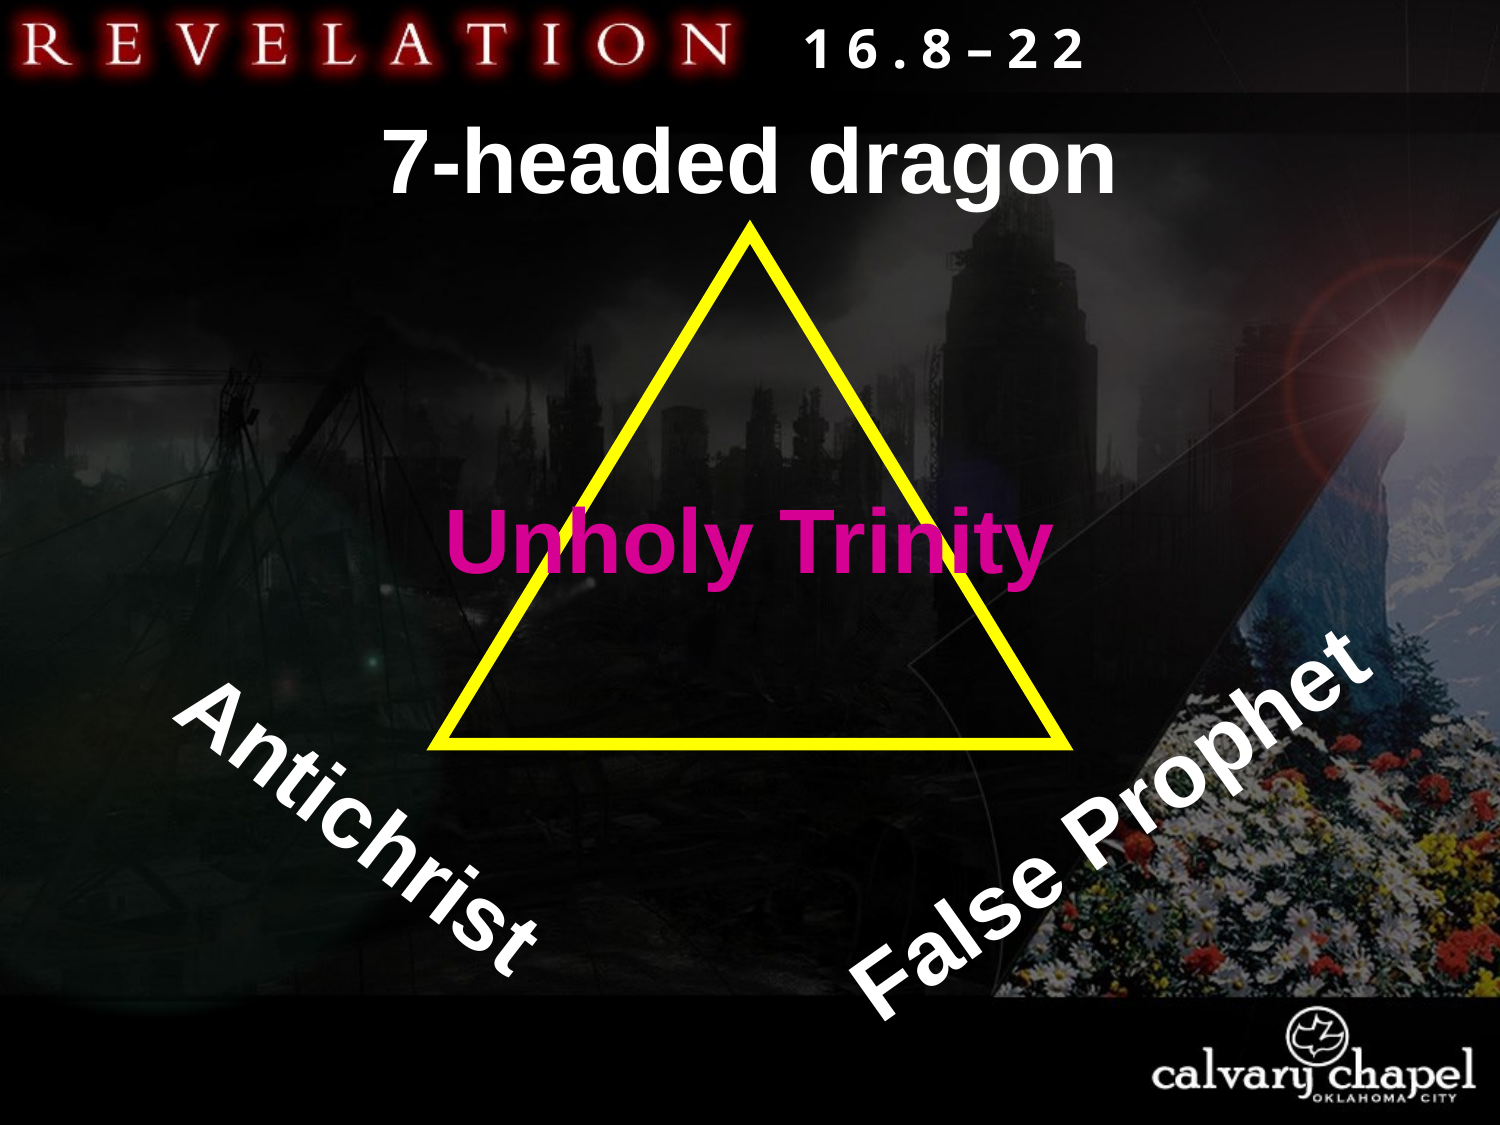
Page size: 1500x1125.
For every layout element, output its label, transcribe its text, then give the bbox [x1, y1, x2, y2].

text_box 1 6 . 8 – 2 2 [787, 7, 1430, 87]
picture [0, 0, 1500, 1125]
text_box Antichrist [106, 601, 619, 1037]
text_box 7-headed dragon [299, 94, 1200, 219]
text_box [437, 600, 1063, 745]
text_box Unholy Trinity [224, 474, 1275, 600]
text_box [602, 231, 898, 474]
text_box False Prophet [800, 576, 1412, 1063]
